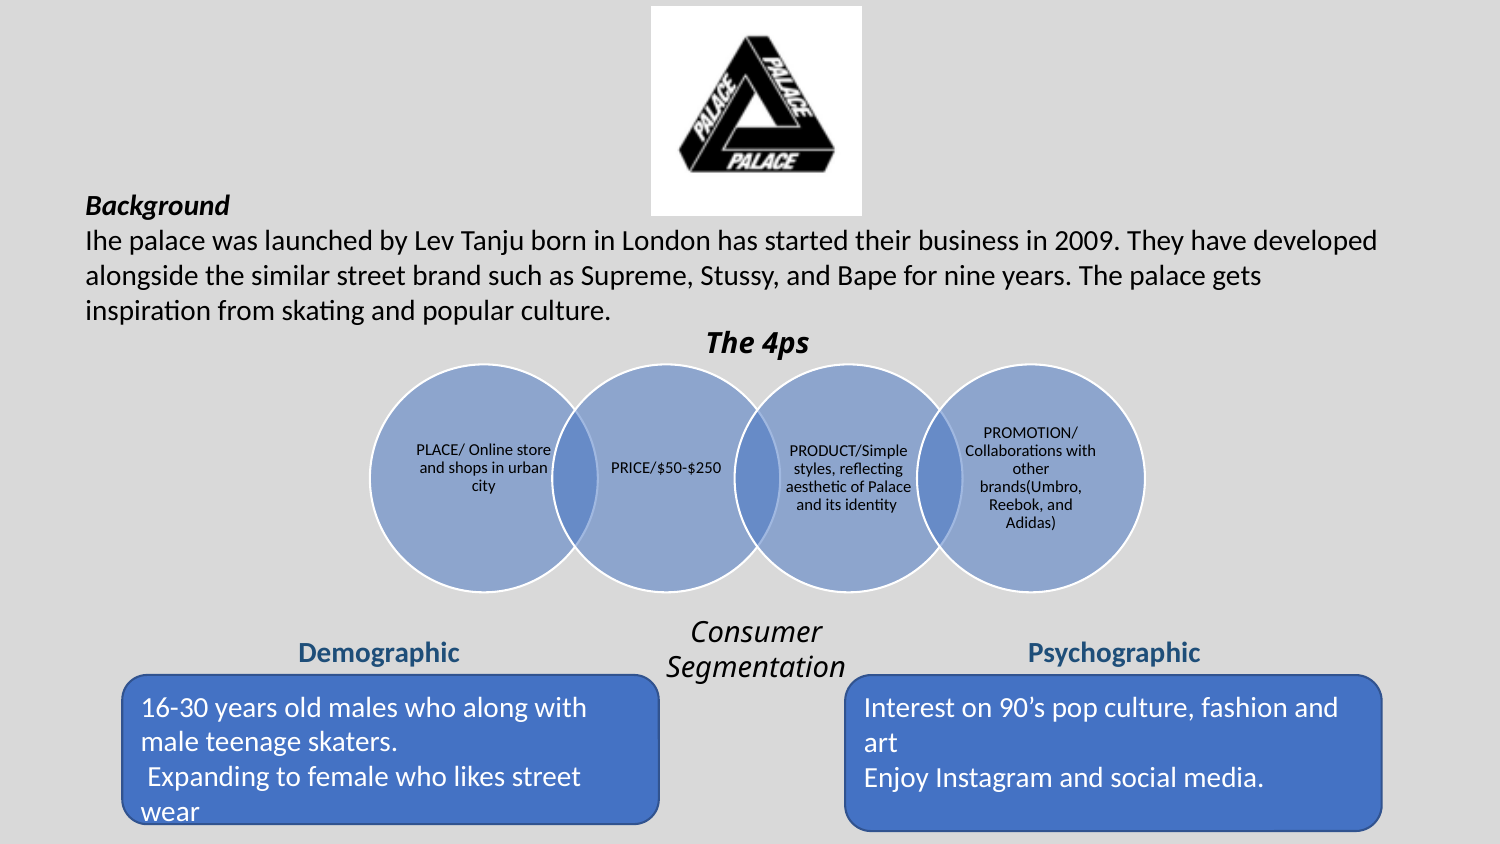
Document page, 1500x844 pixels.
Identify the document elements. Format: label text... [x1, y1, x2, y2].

text_box Interest on 90’s pop culture, fashion and art Enjoy Instagram and social media. [845, 675, 1382, 832]
text_box Demographic [287, 628, 482, 776]
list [651, 5, 862, 216]
text_box Psychographic [1016, 628, 1236, 776]
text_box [369, 364, 1146, 593]
text_box Background Ihe palace was launched by Lev Tanju born in London has started their business in 2009. They have developed alongside the similar street brand such as Supreme, Stussy, and Bape for nine years. The palace gets inspiration from skating and popular culture. [74, 180, 1396, 397]
text_box Consumer Segmentation [587, 607, 925, 688]
text_box 16-30 years old males who along with male teenage skaters. Expanding to female who likes street wear [122, 674, 659, 825]
text_box The 4ps [588, 319, 927, 362]
